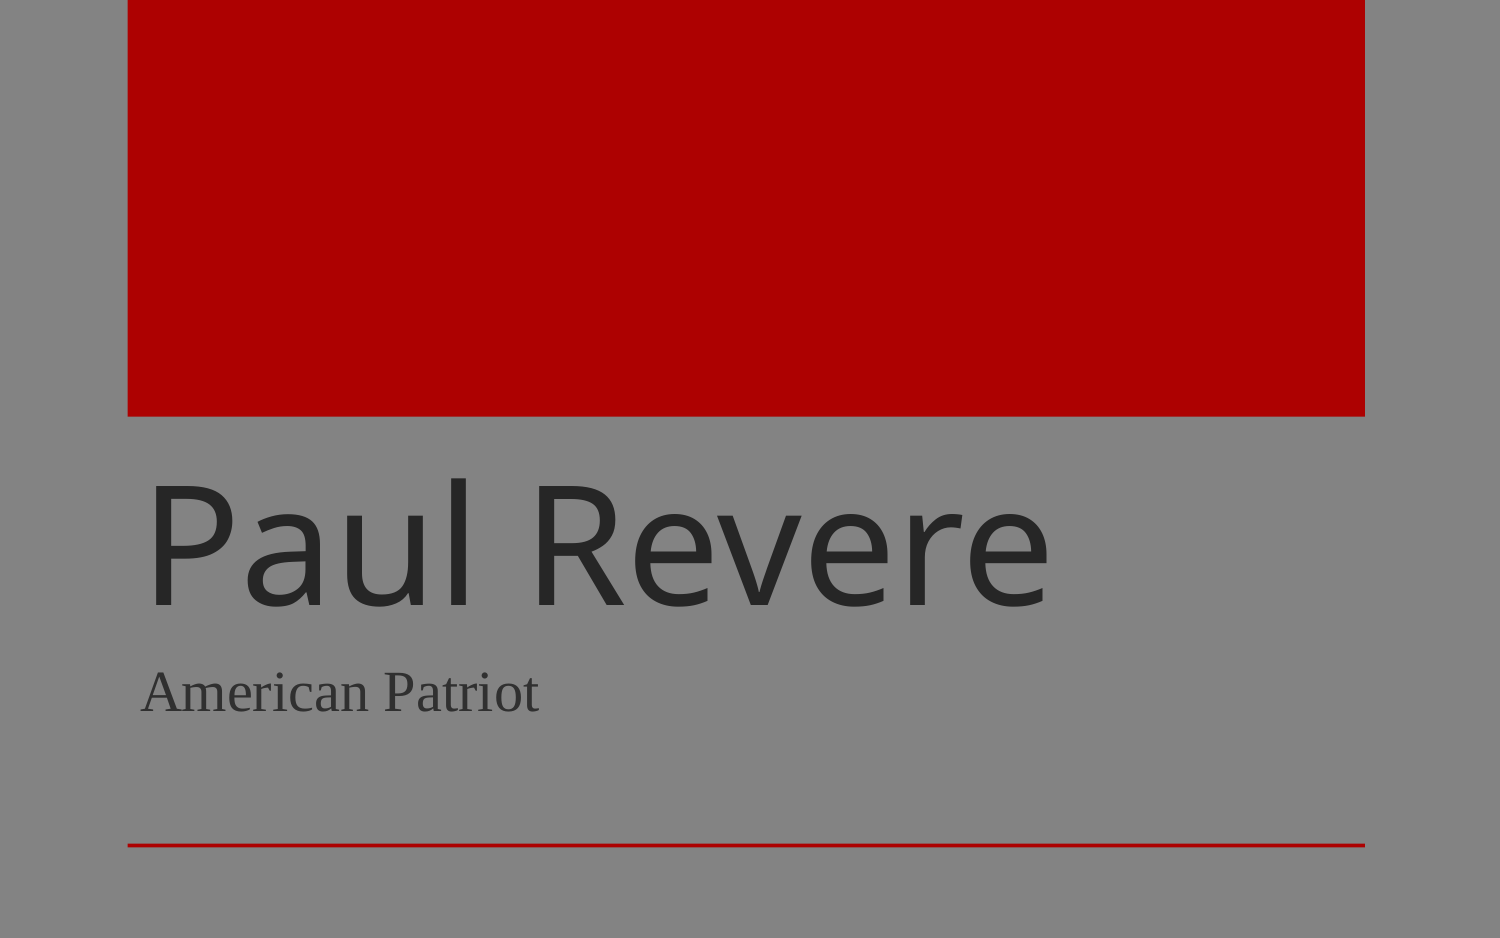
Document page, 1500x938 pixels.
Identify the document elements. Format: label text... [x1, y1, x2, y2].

subtitle American Patriot [125, 645, 1250, 782]
title Paul Revere [125, 437, 1363, 646]
